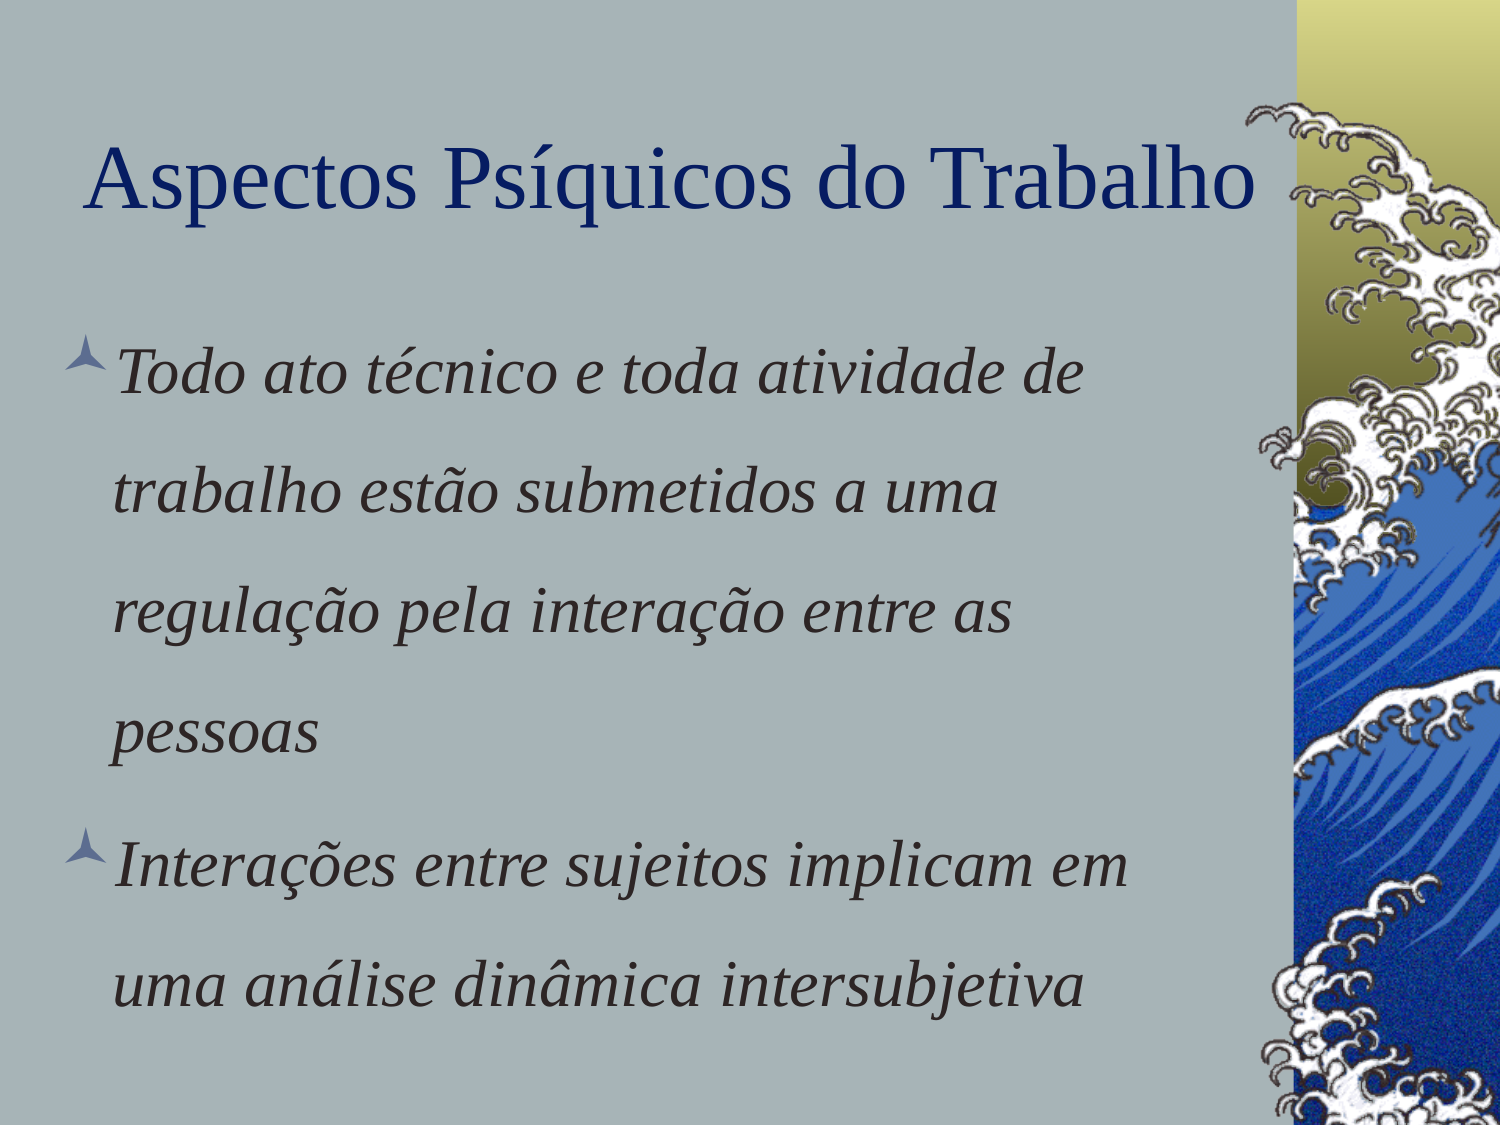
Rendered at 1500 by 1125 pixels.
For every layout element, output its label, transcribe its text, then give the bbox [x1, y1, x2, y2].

picture [1217, 76, 1500, 1125]
list Todo ato técnico e toda atividade de trabalho estão submetidos a uma regulação pela interação entre as pessoas Interações entre sujeitos implicam em uma análise dinâmica intersubjetiva [41, 278, 1254, 1024]
title Aspectos Psíquicos do Trabalho [64, 78, 1278, 266]
